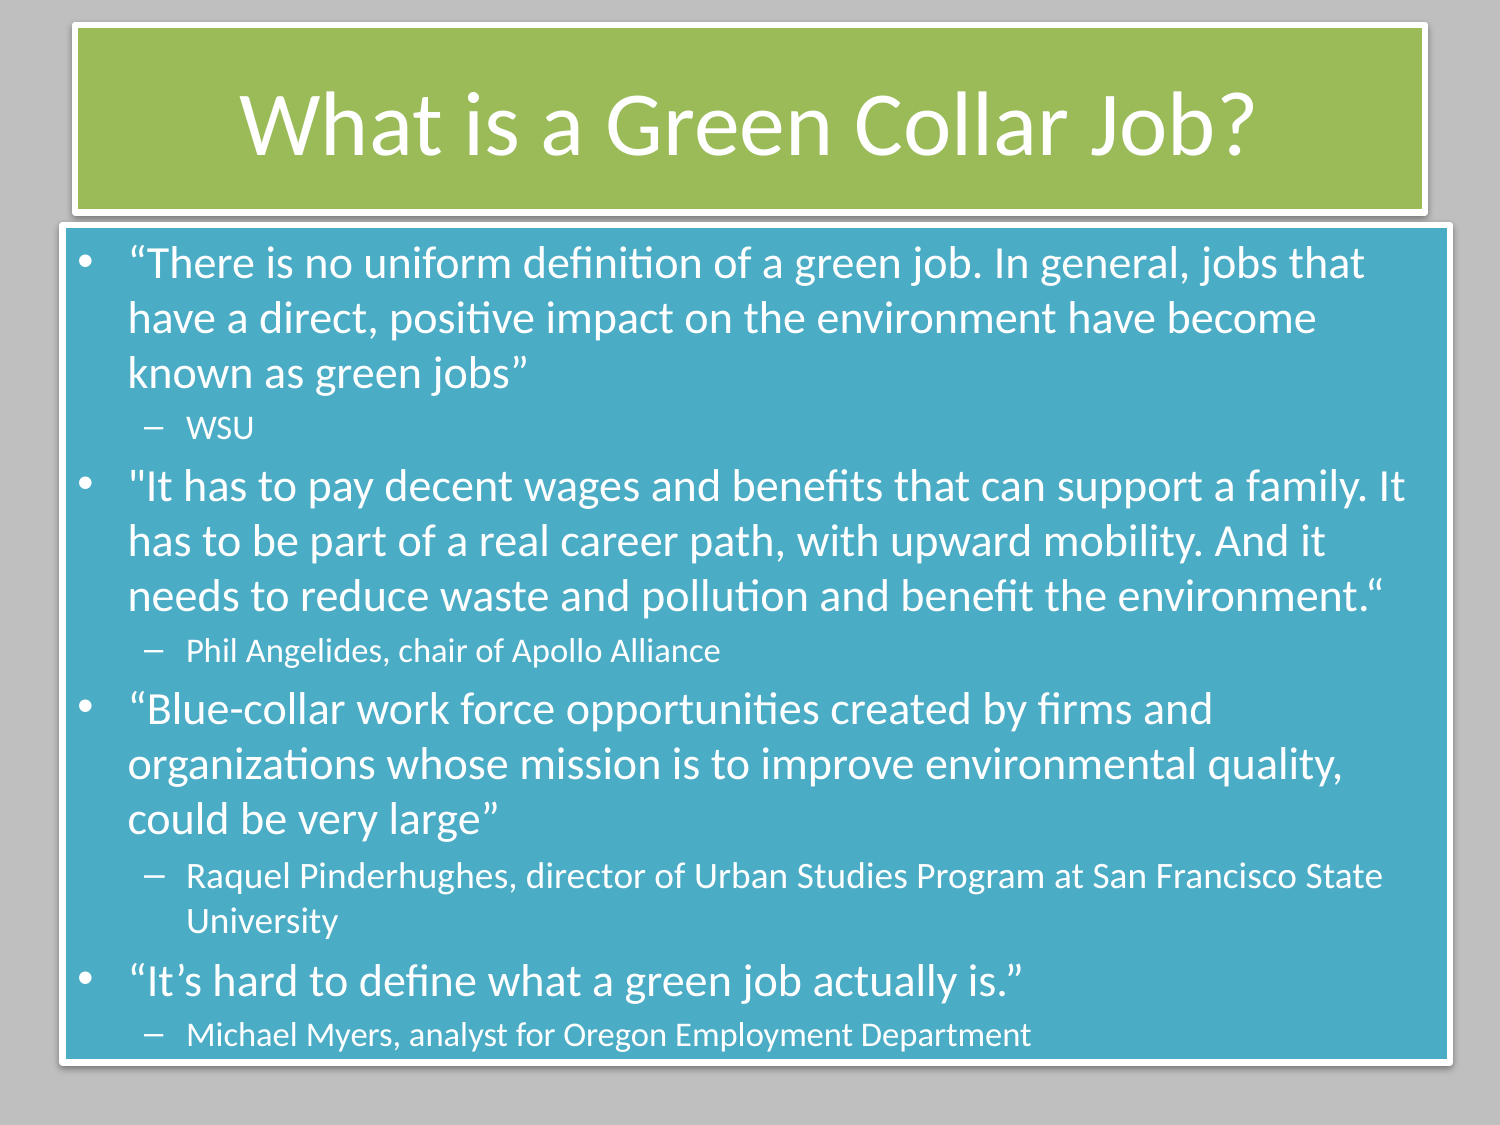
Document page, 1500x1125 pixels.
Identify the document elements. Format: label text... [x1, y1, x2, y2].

title What is a Green Collar Job? [72, 22, 1428, 216]
list “There is no uniform definition of a green job. In general, jobs that have a direct, positive impact on the environment have become known as green jobs” WSU "It has to pay decent wages and benefits that can support a family. It has to be part of a real career path, with upward mobility. And it needs to reduce waste and pollution and benefit the environment.“ Phil Angelides, chair of Apollo Alliance “Blue-collar work force opportunities created by firms and organizations whose mission is to improve environmental quality, could be very large” Raquel Pinderhughes, director of Urban Studies Program at San Francisco State University “It’s hard to define what a green job actually is.” Michael Myers, analyst for Oregon Employment Department [59, 222, 1453, 1066]
